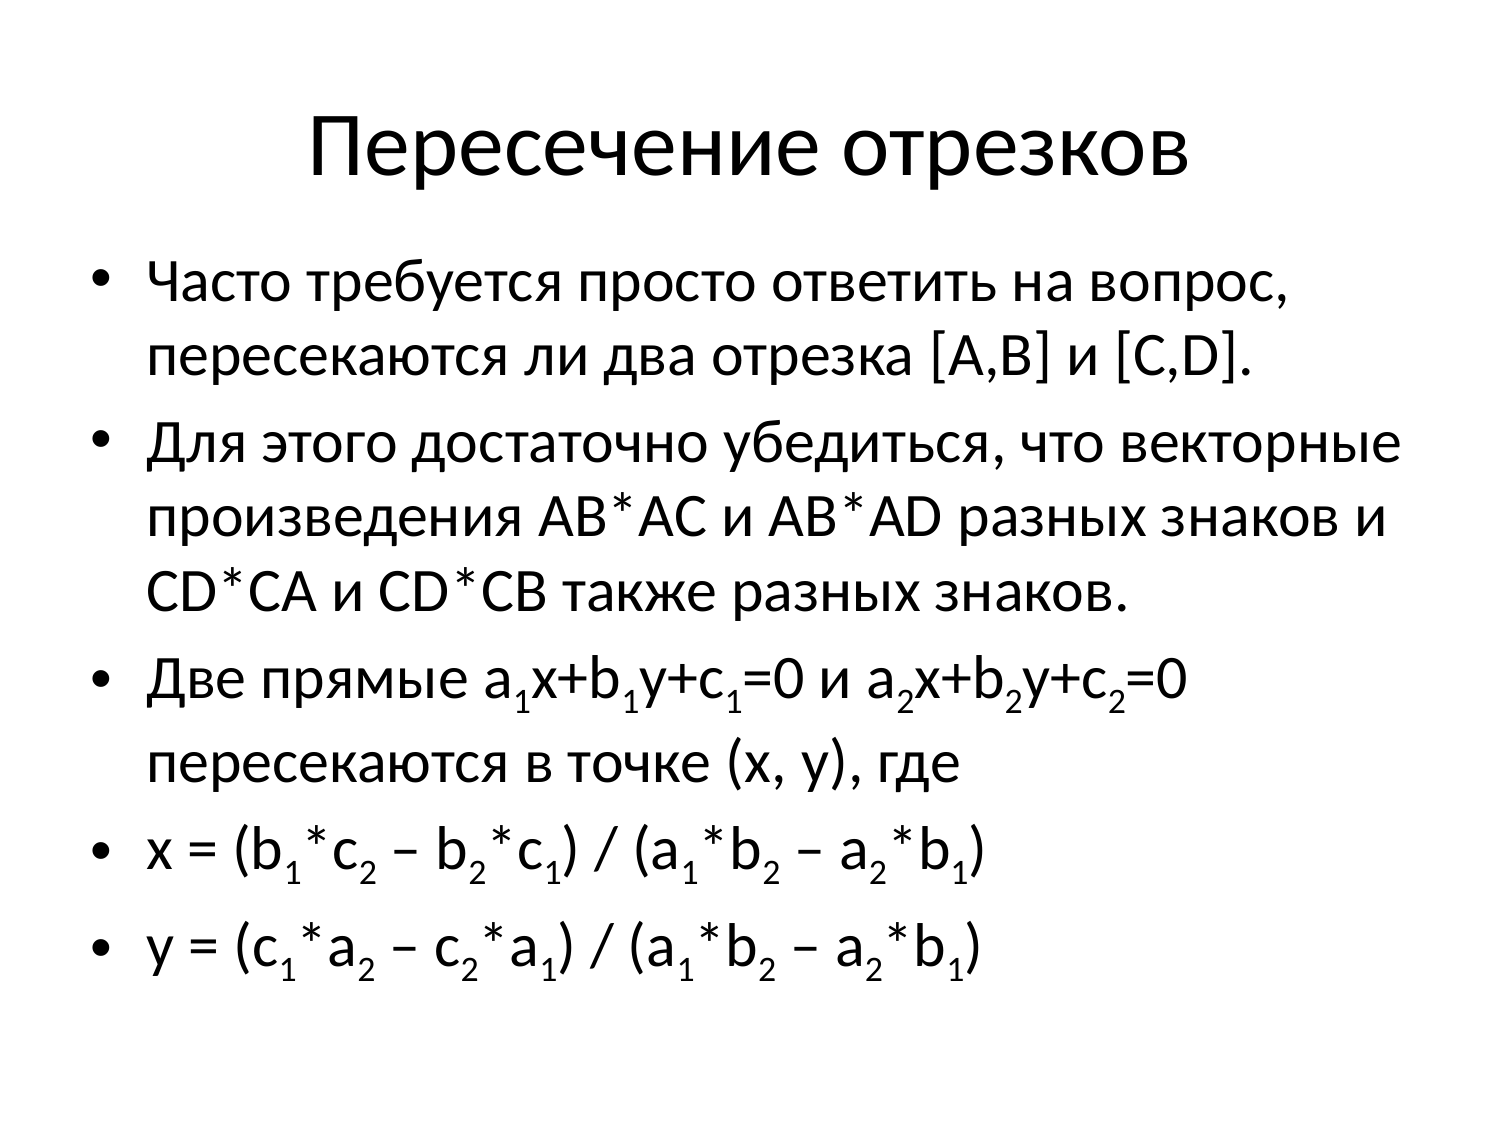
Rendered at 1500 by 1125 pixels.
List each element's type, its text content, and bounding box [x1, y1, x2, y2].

list Часто требуется просто ответить на вопрос, пересекаются ли два отрезка [A,B] и [C,D]. Для этого достаточно убедиться, что векторные произведения AB*AC и AB*AD разных знаков и CD*CA и CD*CB также разных знаков. Две прямые a1x+b1y+c1=0 и a2x+b2y+c2=0 пересекаются в точке (x, y), где x = (b1*c2 – b2*c1) / (a1*b2 – a2*b1) y = (c1*a2 – c2*a1) / (a1*b2 – a2*b1) [75, 231, 1425, 1005]
title Пересечение отрезков [75, 45, 1425, 231]
